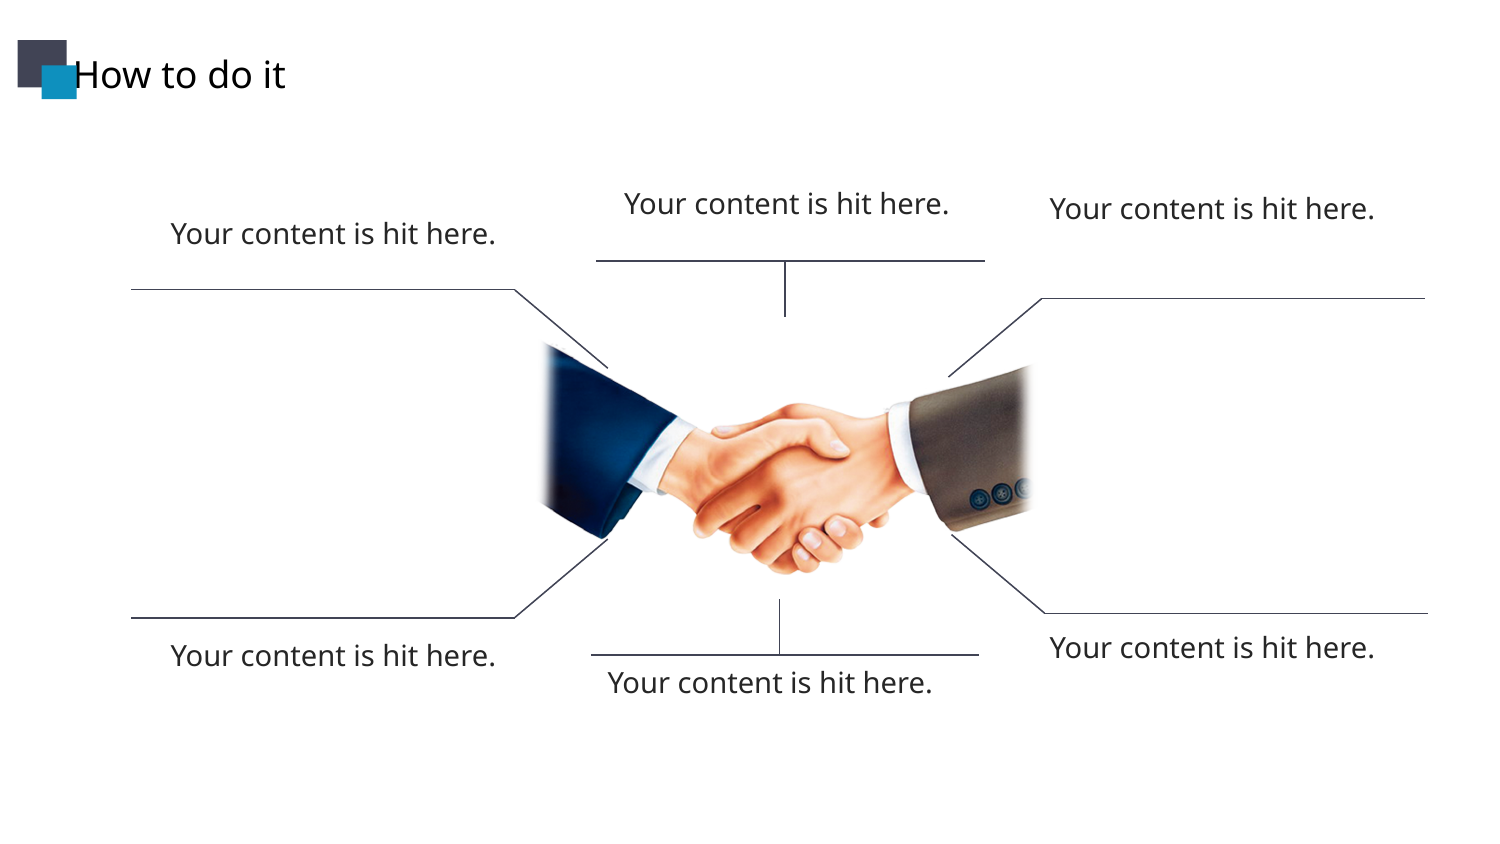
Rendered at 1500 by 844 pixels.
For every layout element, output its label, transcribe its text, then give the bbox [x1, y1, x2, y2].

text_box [590, 599, 980, 655]
text_box How to do it [57, 43, 301, 104]
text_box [596, 261, 985, 317]
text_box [130, 538, 608, 618]
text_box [17, 40, 77, 100]
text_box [948, 298, 1426, 378]
text_box Your content is hit here. [1038, 623, 1422, 671]
text_box Your content is hit here. [159, 209, 543, 256]
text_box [130, 289, 608, 369]
text_box Your content is hit here. [1038, 184, 1422, 231]
text_box Your content is hit here. [612, 179, 997, 226]
picture [532, 324, 1045, 585]
text_box Your content is hit here. [159, 631, 543, 678]
text_box Your content is hit here. [596, 658, 980, 740]
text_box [951, 534, 1429, 614]
